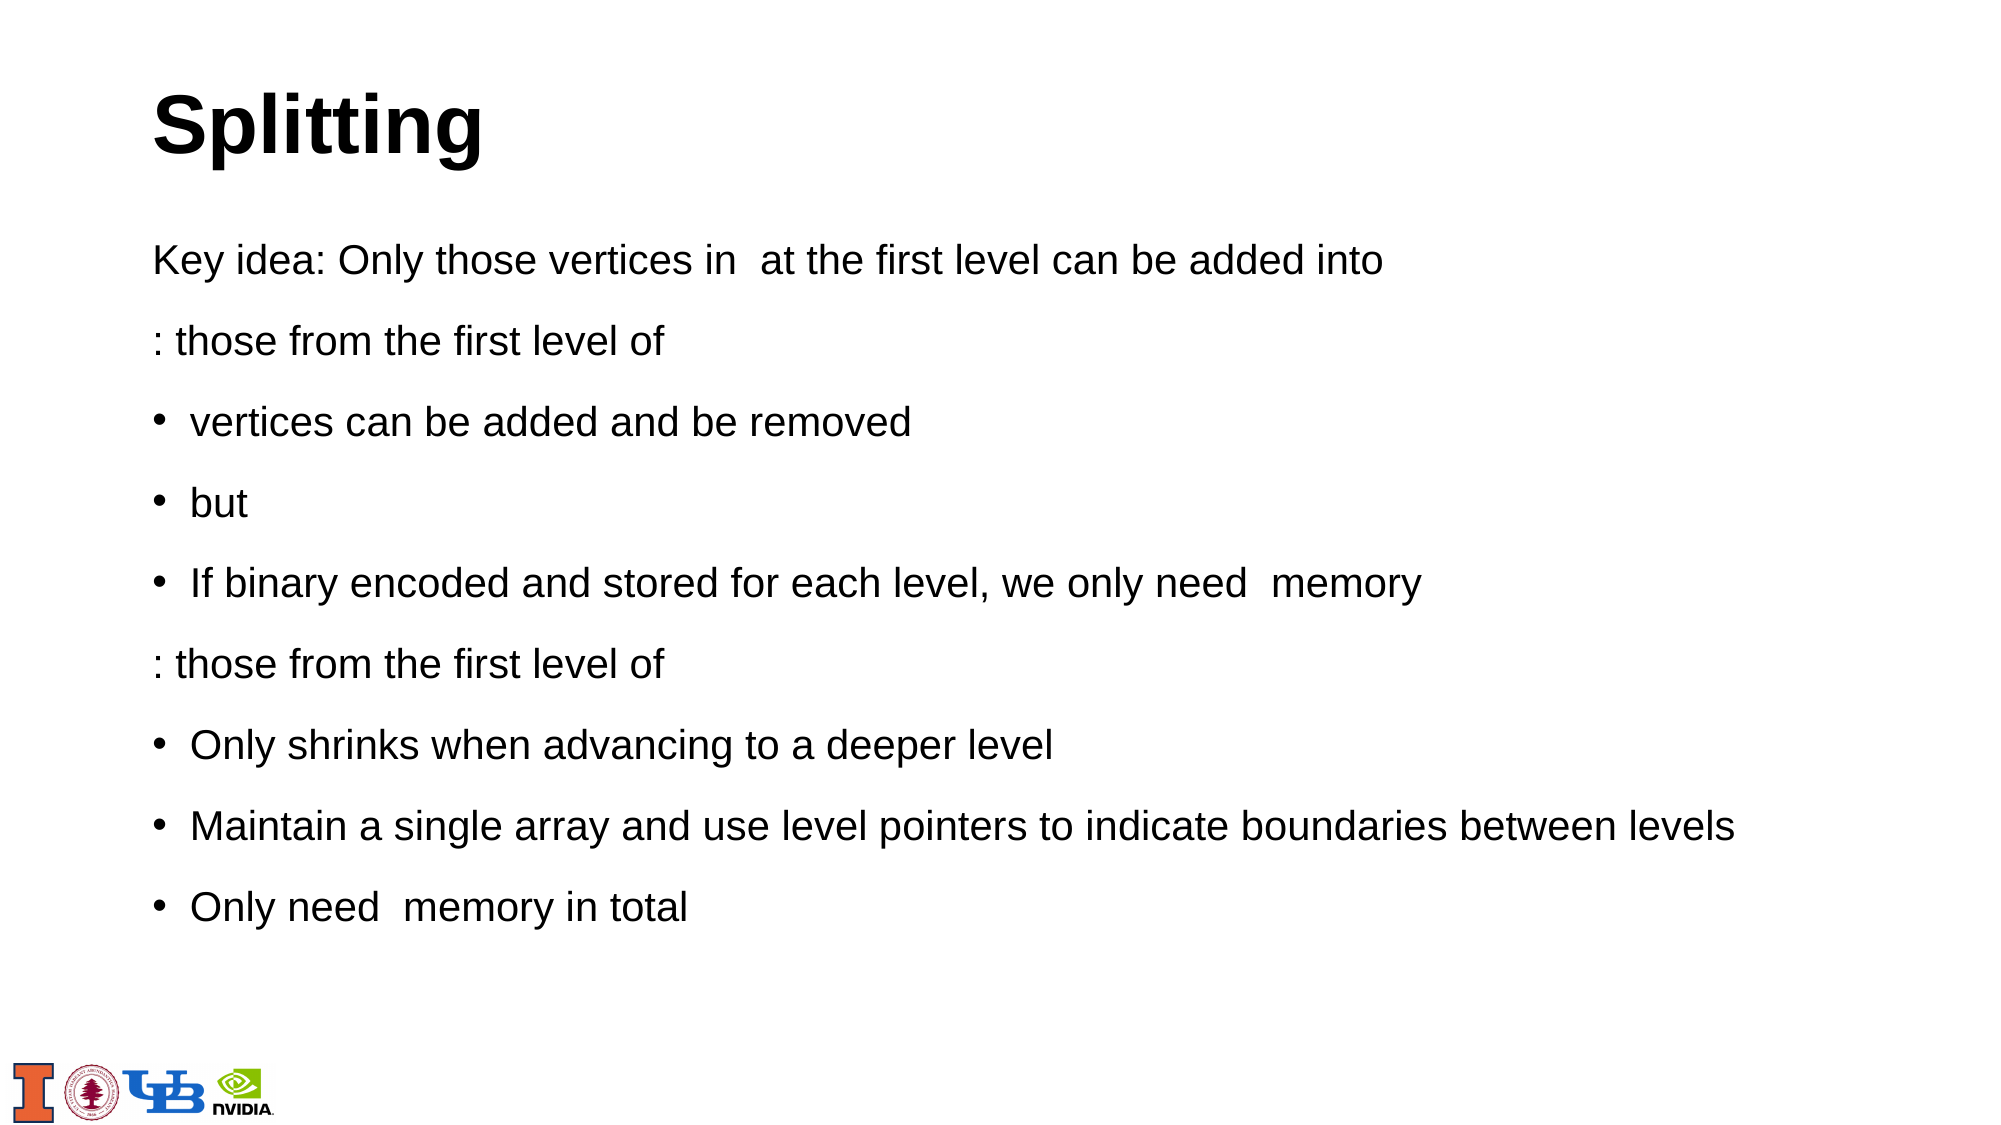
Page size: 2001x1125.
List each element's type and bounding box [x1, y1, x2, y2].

picture [5, 1063, 276, 1123]
